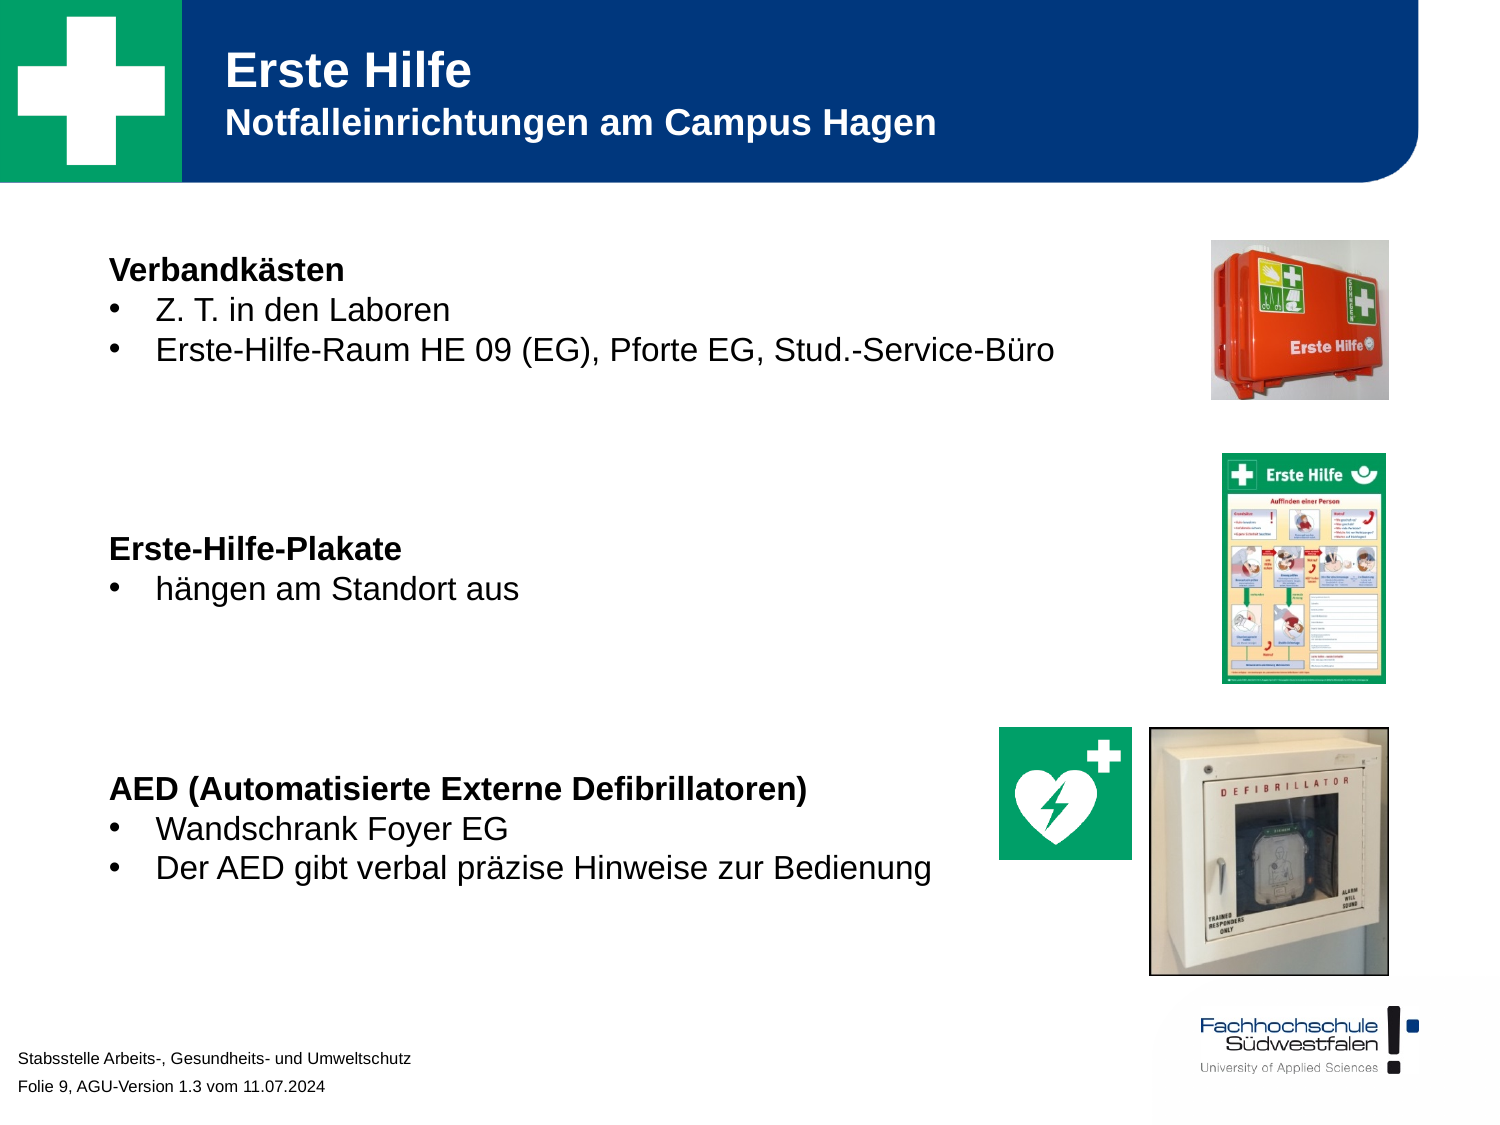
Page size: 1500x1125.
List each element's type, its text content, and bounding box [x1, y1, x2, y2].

picture [999, 726, 1133, 860]
picture [1149, 726, 1500, 1125]
picture [1222, 453, 1387, 685]
text_box Verbandkästen Z. T. in den Laboren Erste-Hilfe-Raum HE 09 (EG), Pforte EG, Stud.-Service-Büro Erste-Hilfe-Plakate hängen am Standort aus AED (Automatisierte Externe Defibrillatoren) Wandschrank Foyer EG Der AED gibt verbal präzise Hinweise zur Bedienung [94, 240, 1386, 895]
text_box Erste Hilfe Notfalleinrichtungen am Campus Hagen [224, 37, 1500, 143]
picture [0, 0, 1419, 183]
picture [1211, 240, 1389, 401]
